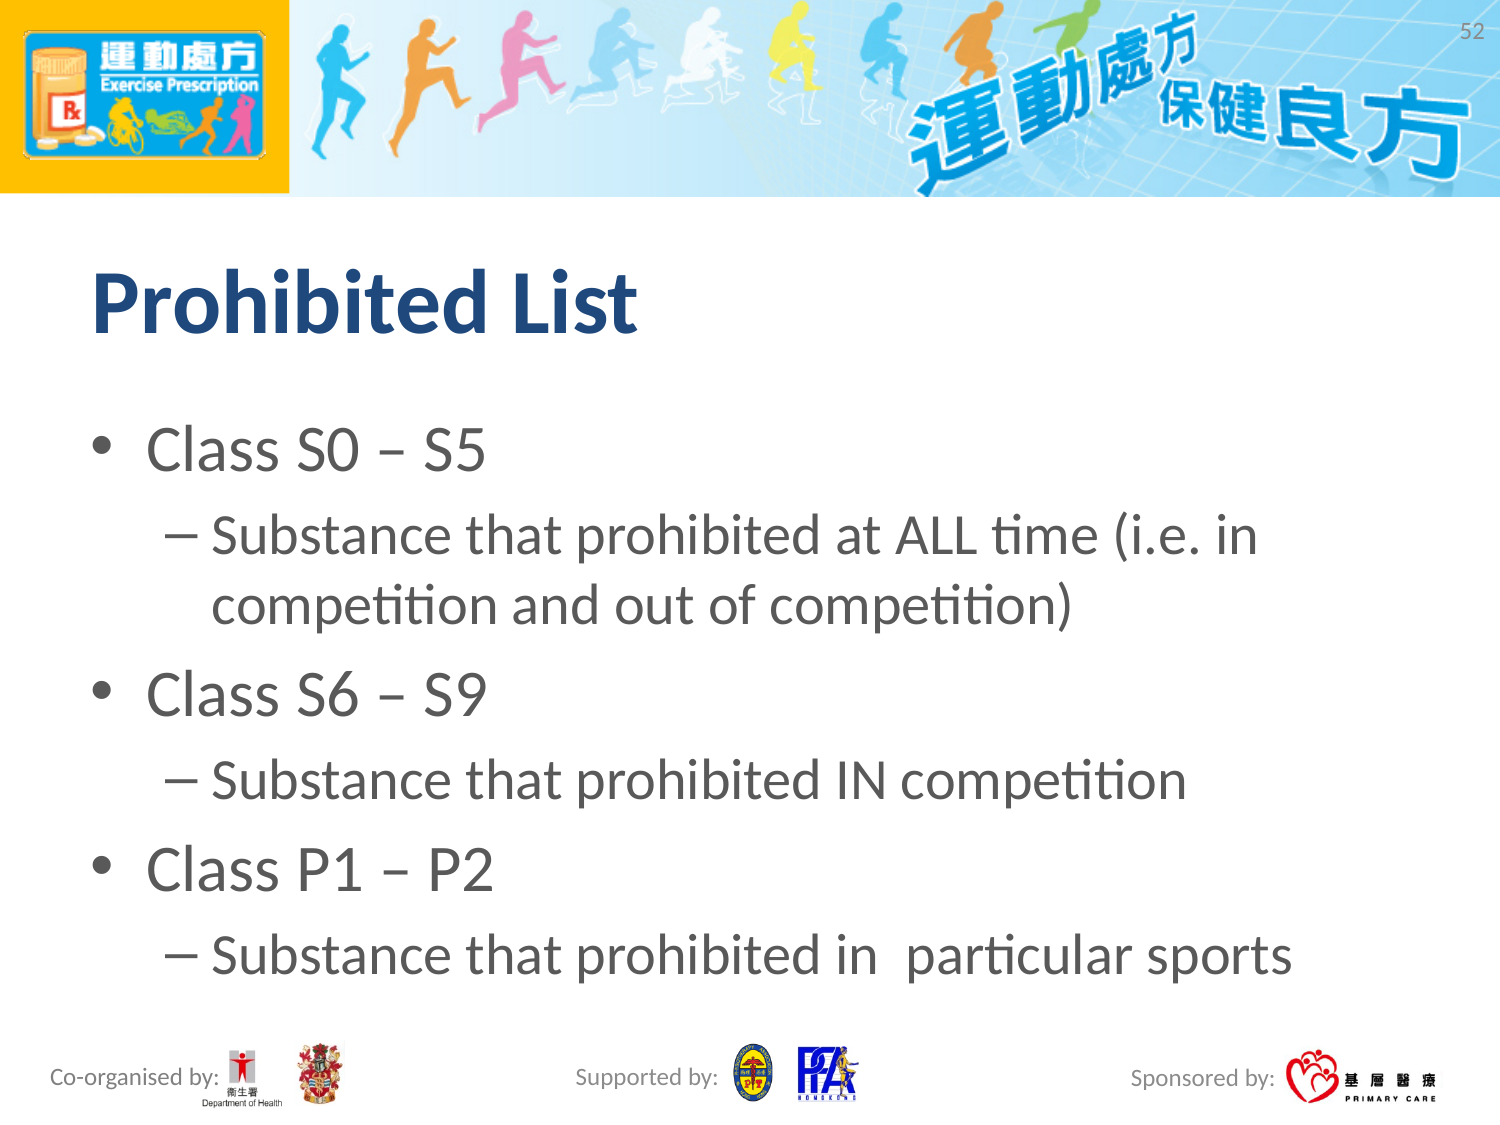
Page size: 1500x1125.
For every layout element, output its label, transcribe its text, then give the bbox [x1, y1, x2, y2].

picture [948, 101, 964, 109]
picture [978, 114, 987, 119]
picture [194, 1038, 290, 1120]
picture [980, 124, 989, 129]
title Prohibited List [76, 219, 1428, 374]
list Class S0 – S5 Substance that prohibited at ALL time (i.e. in competition and out of competition) Class S6 – S9 Substance that prohibited IN competition Class P1 – P2 Substance that prohibited in particular sports [74, 396, 1426, 1012]
slide_number 52 [1149, 0, 1500, 60]
picture [959, 133, 969, 138]
picture [1280, 1046, 1443, 1106]
picture [295, 1040, 345, 1106]
picture [975, 91, 990, 98]
picture [23, 29, 266, 160]
picture [731, 1042, 773, 1102]
picture [2, 0, 1500, 197]
picture [797, 1046, 860, 1102]
